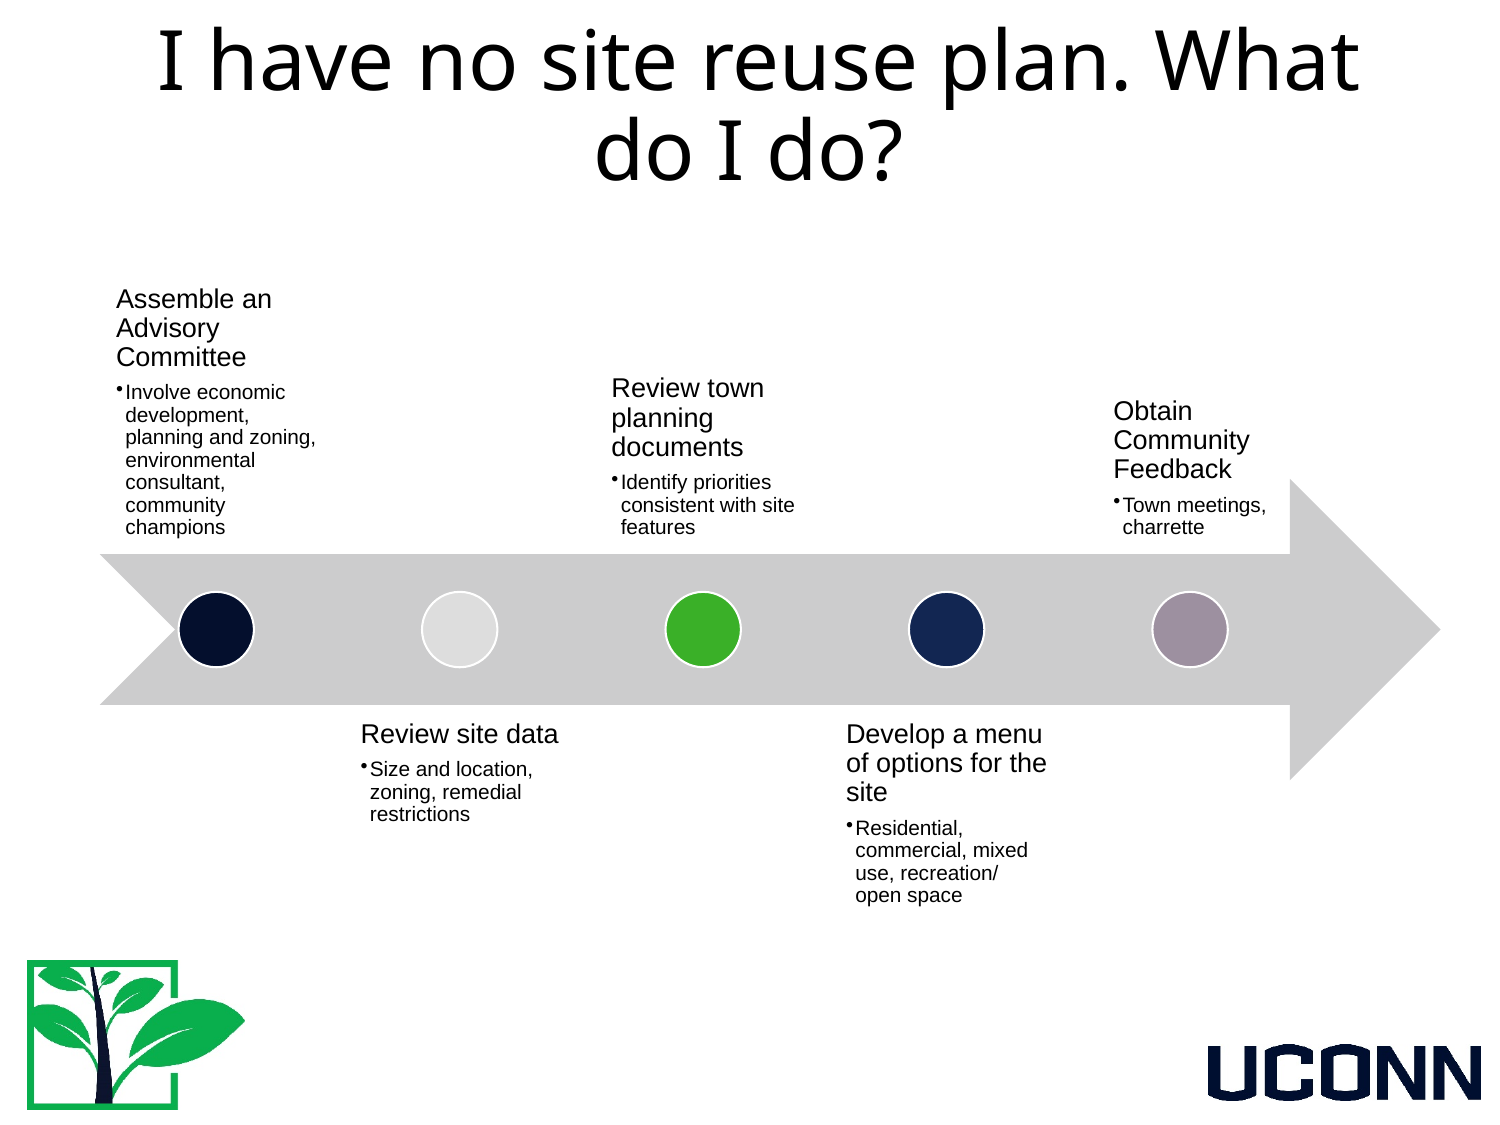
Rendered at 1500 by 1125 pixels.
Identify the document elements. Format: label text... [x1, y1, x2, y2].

picture [1208, 1044, 1481, 1101]
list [99, 252, 1441, 1007]
title I have no site reuse plan. What do I do? [112, 0, 1407, 218]
picture [27, 960, 245, 1110]
